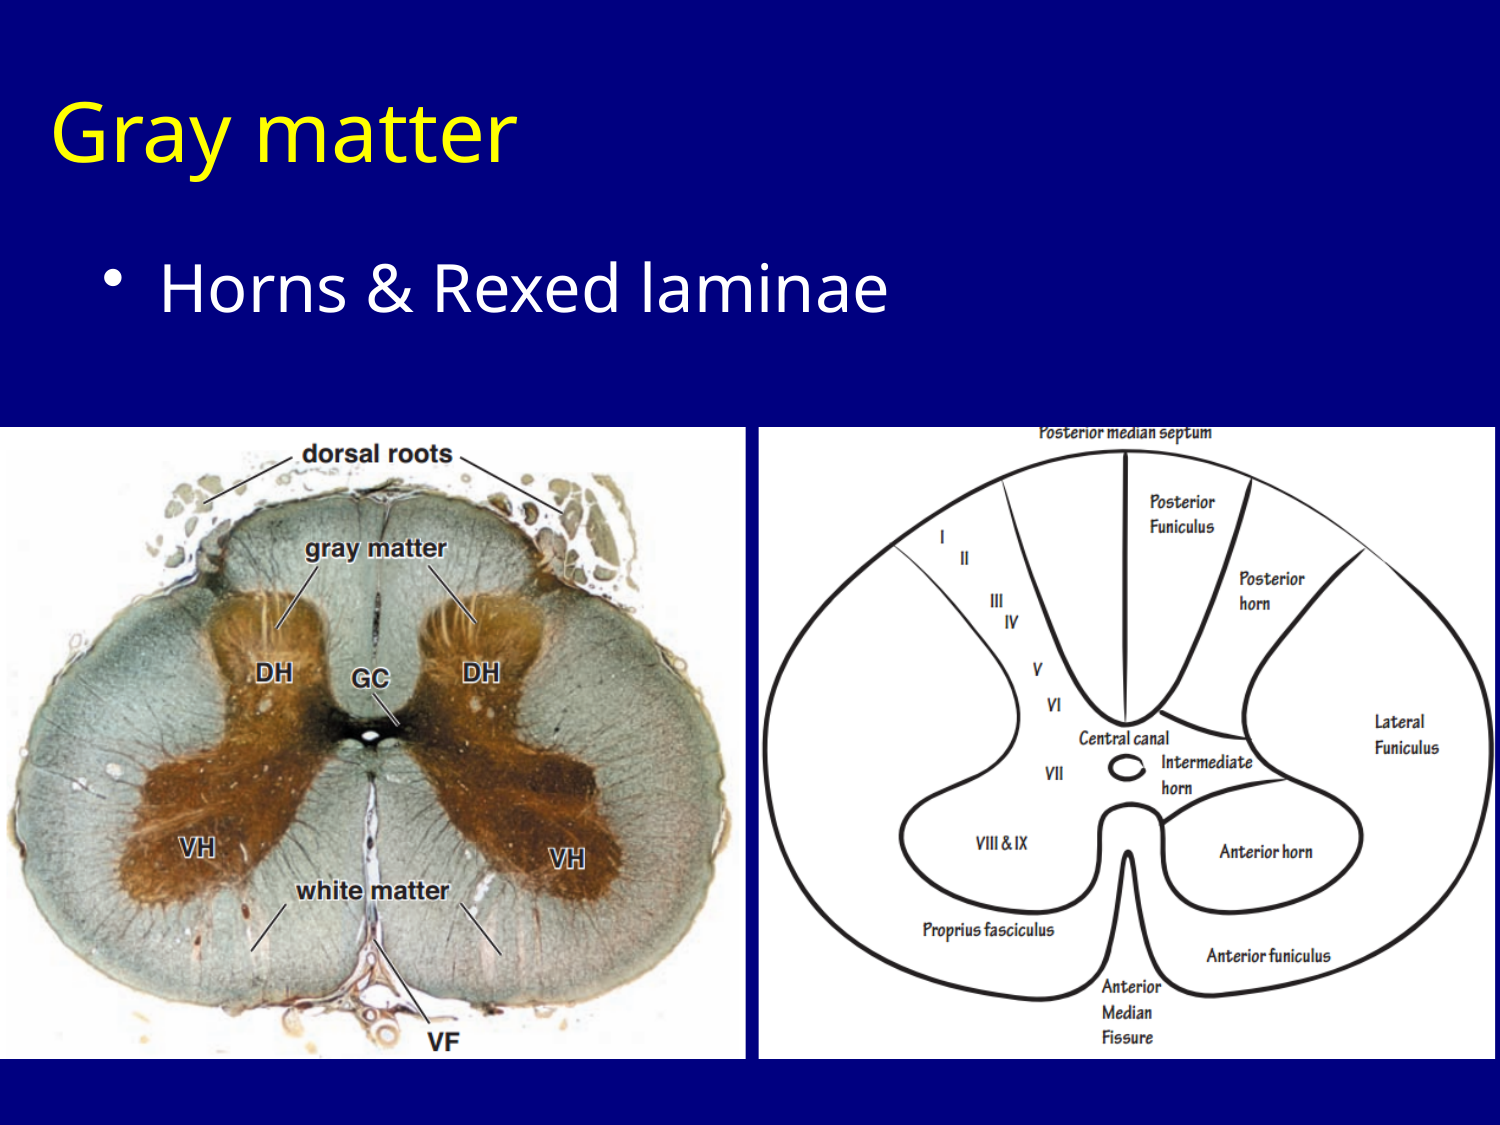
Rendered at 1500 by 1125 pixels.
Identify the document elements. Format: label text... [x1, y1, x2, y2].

picture [758, 426, 1496, 1060]
picture [0, 427, 746, 1060]
title Gray matter [0, 35, 570, 223]
list Horns & Rexed laminae [86, 238, 1293, 413]
